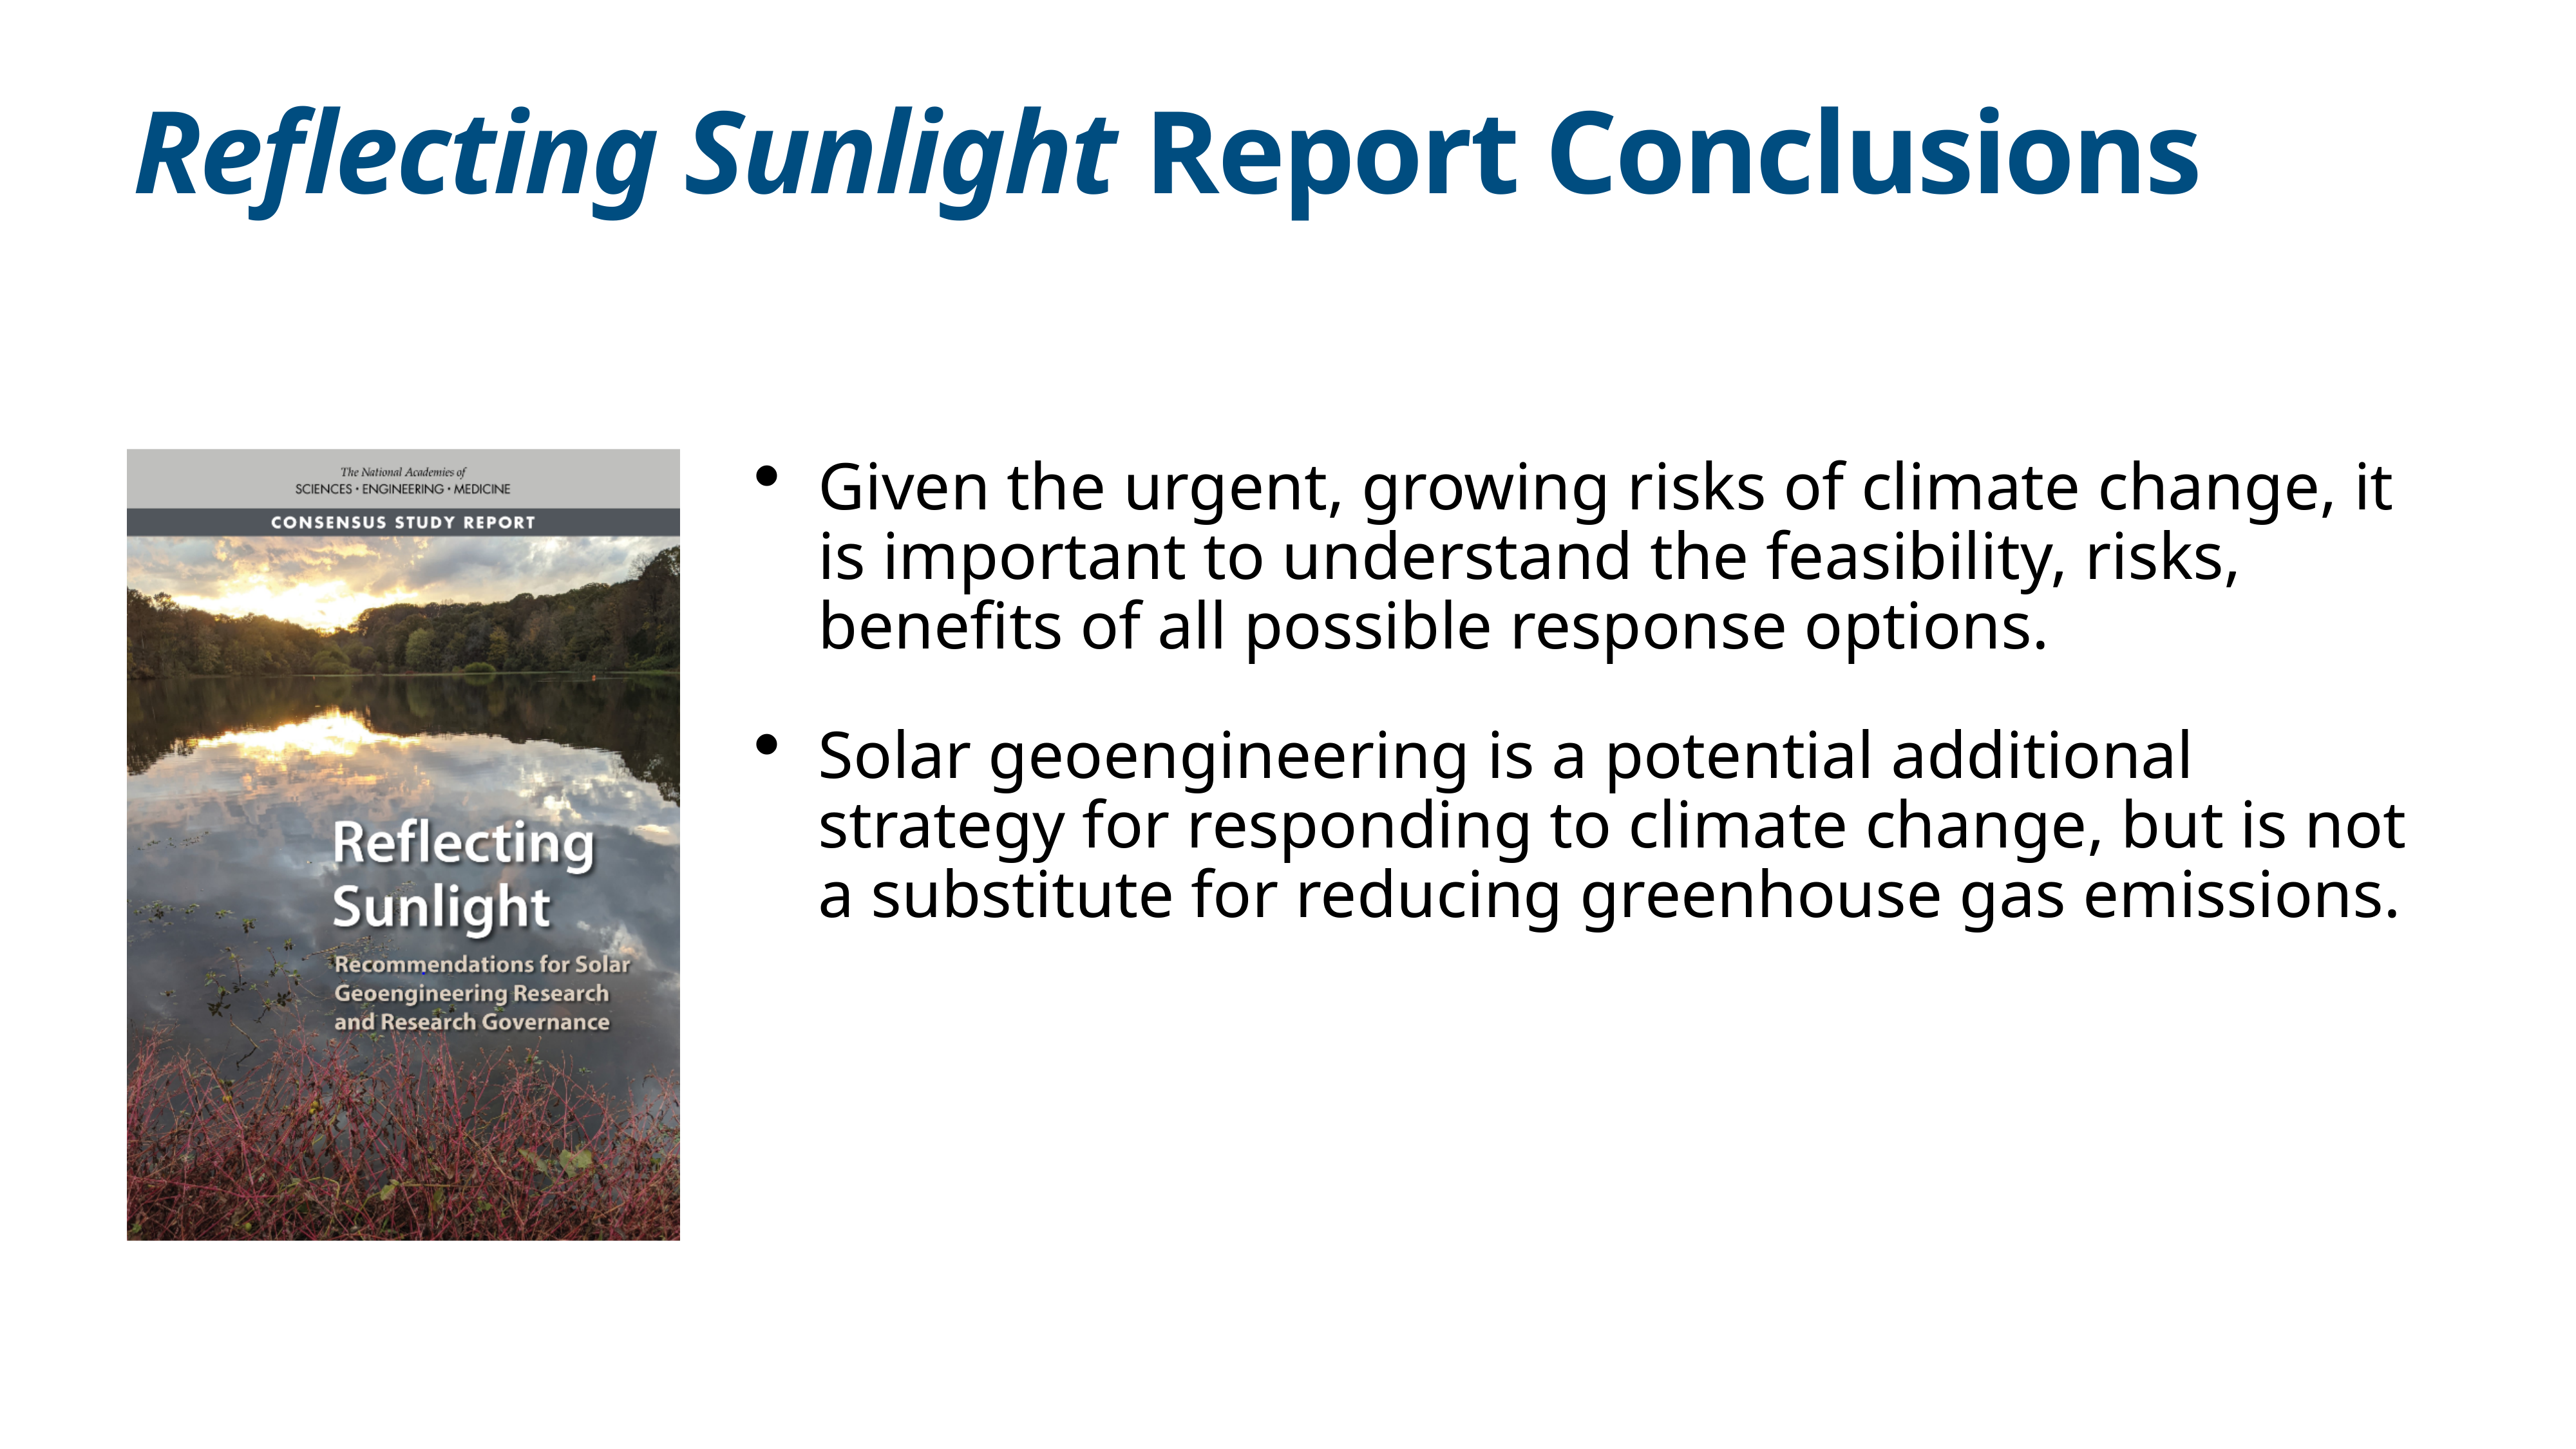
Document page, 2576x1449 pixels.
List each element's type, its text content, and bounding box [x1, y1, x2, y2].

title Reflecting Sunlight Report Conclusions [127, 100, 2449, 252]
picture [127, 448, 680, 1243]
list Given the urgent, growing risks of climate change, it is important to understand the feasibility, risks, benefits of all possible response options. Solar geoengineering is a potential additional strategy for responding to climate change, but is not a substitute for reducing greenhouse gas emissions. [748, 448, 2449, 1321]
